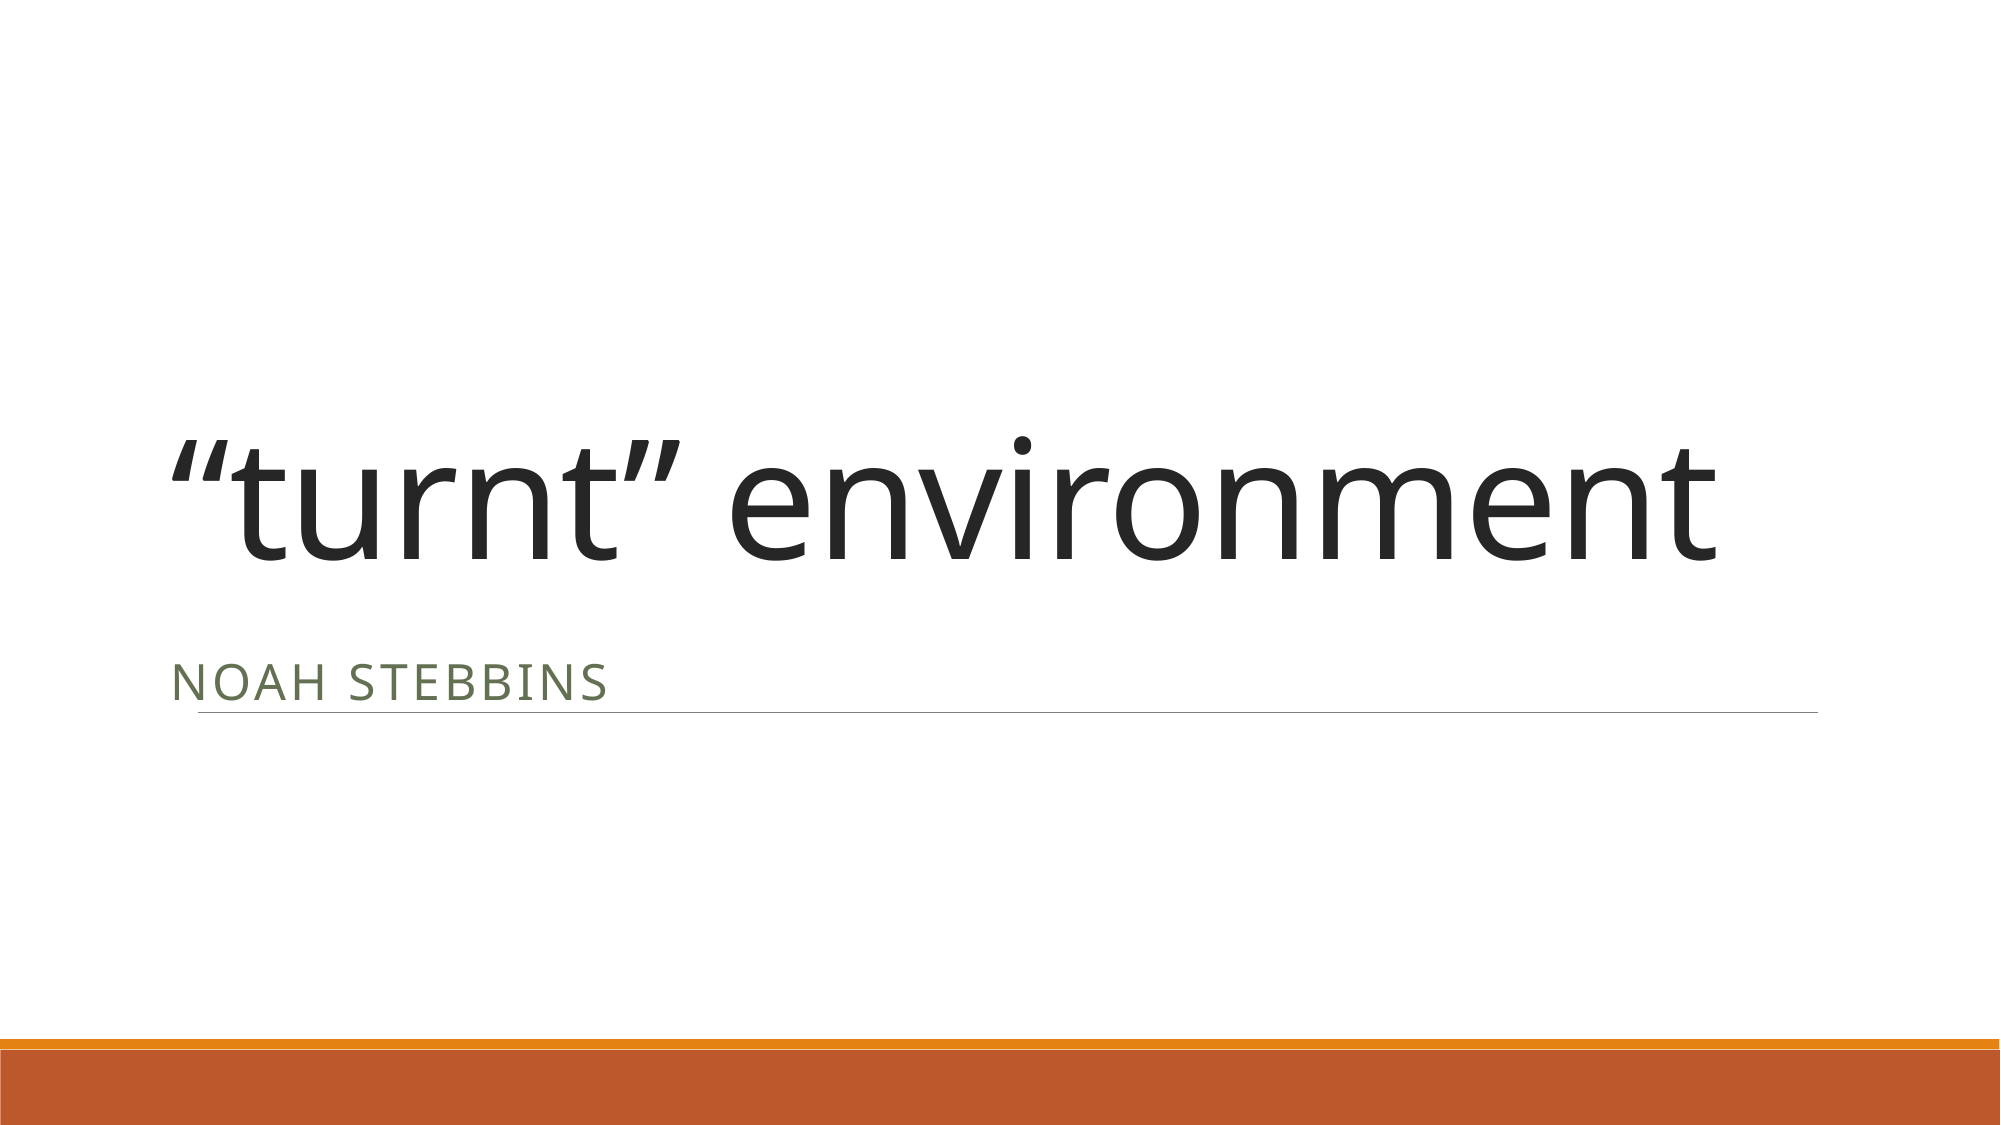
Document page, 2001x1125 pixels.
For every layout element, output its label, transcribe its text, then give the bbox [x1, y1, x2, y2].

title “turnt” environment [150, 342, 1850, 614]
subtitle Noah Stebbins [150, 637, 1850, 782]
